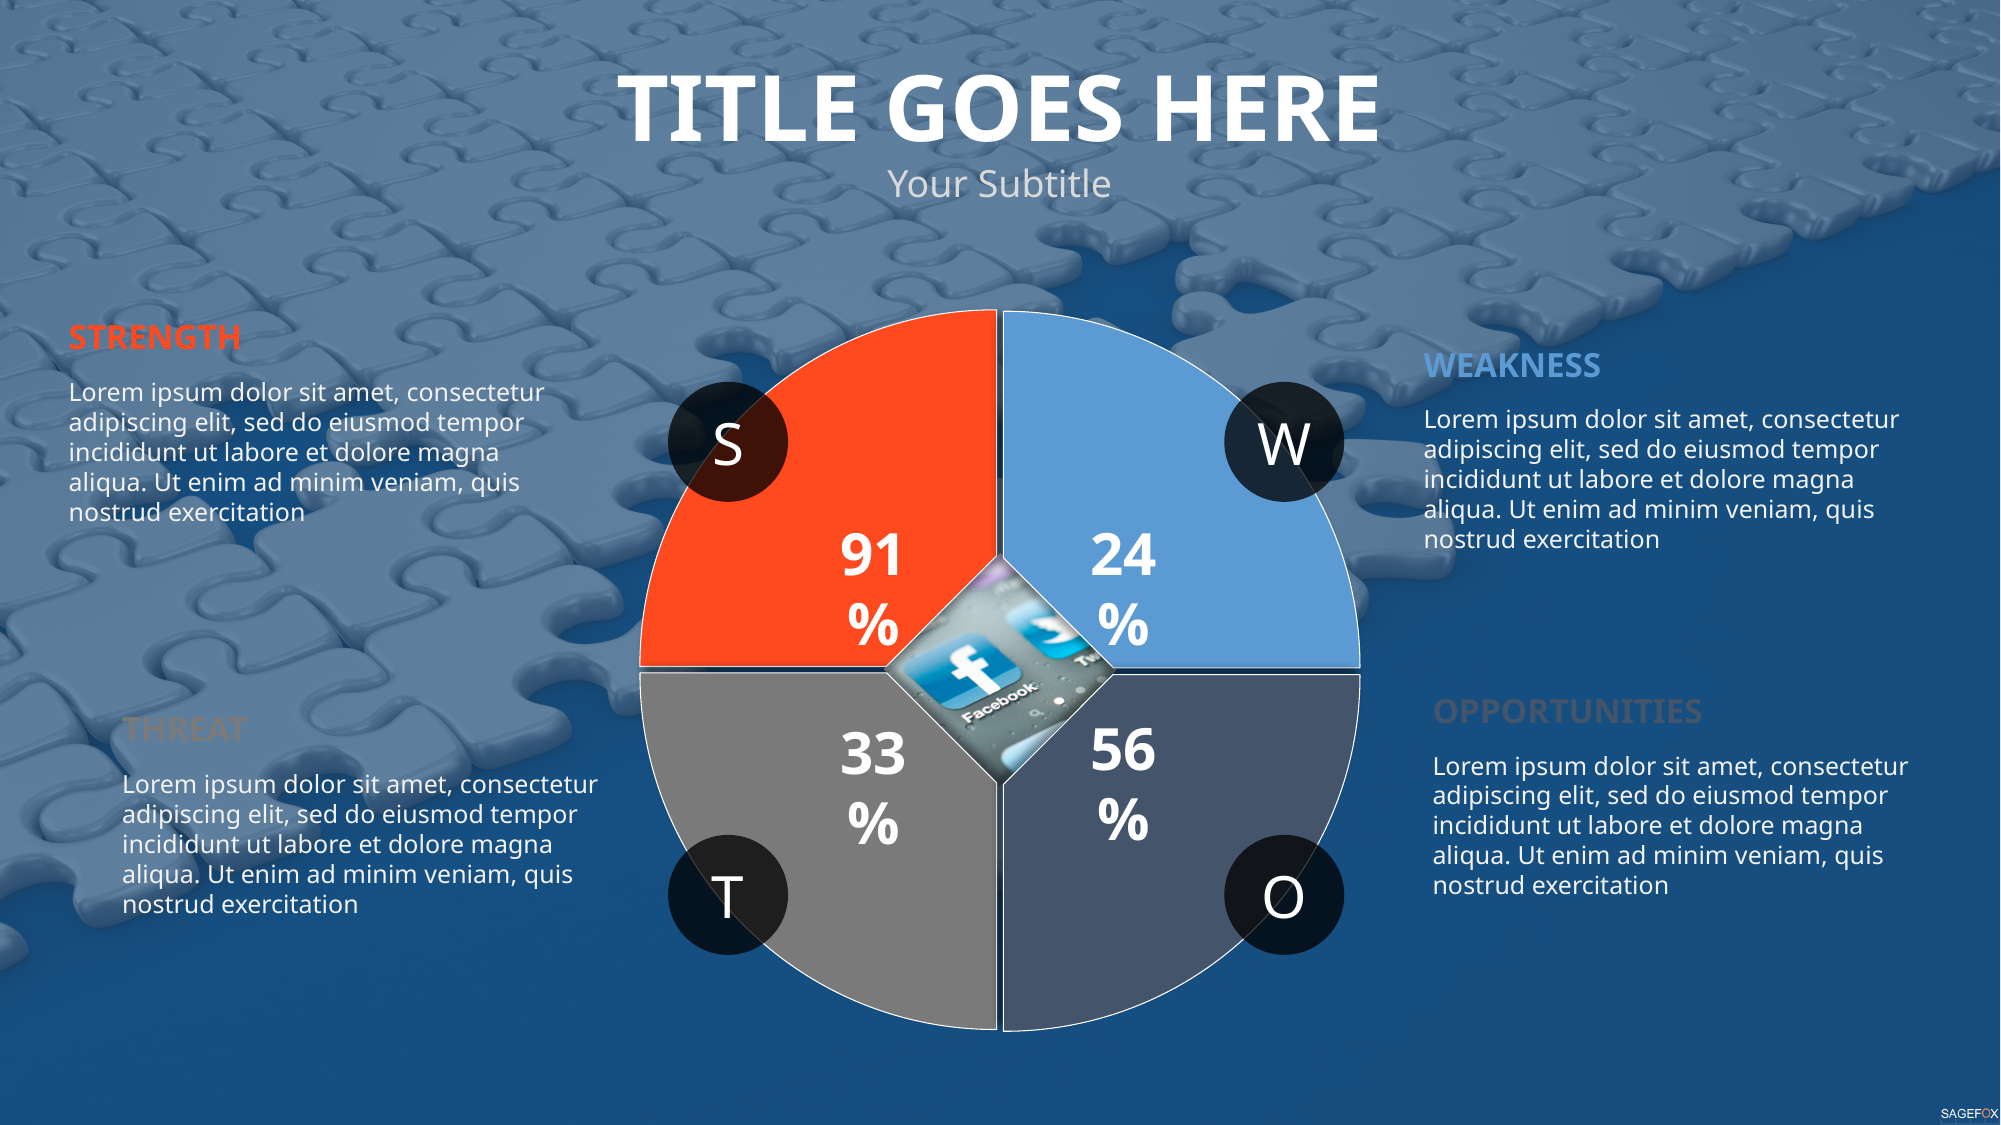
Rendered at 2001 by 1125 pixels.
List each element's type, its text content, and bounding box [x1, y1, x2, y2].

text_box THREAT Lorem ipsum dolor sit amet, consectetur adipiscing elit, sed do eiusmod tempor incididunt ut labore et dolore magna aliqua. Ut enim ad minim veniam, quis nostrud exercitation [122, 708, 618, 919]
text_box W [1223, 380, 1346, 503]
text_box 56% [1057, 704, 1190, 860]
text_box [1002, 310, 1362, 669]
text_box OPPORTUNITIES Lorem ipsum dolor sit amet, consectetur adipiscing elit, sed do eiusmod tempor incididunt ut labore et dolore magna aliqua. Ut enim ad minim veniam, quis nostrud exercitation [1432, 690, 1928, 900]
text_box [1002, 673, 1362, 1033]
text_box 91% [807, 509, 940, 665]
text_box [638, 308, 998, 667]
text_box S [667, 380, 790, 503]
text_box T [667, 833, 790, 956]
text_box [902, 572, 1096, 767]
text_box 24% [1057, 509, 1190, 665]
text_box 33% [807, 708, 940, 864]
text_box STRENGTH Lorem ipsum dolor sit amet, consectetur adipiscing elit, sed do eiusmod tempor incididunt ut labore et dolore magna aliqua. Ut enim ad minim veniam, quis nostrud exercitation [68, 316, 564, 527]
picture [1940, 0, 2001, 1125]
text_box WEAKNESS Lorem ipsum dolor sit amet, consectetur adipiscing elit, sed do eiusmod tempor incididunt ut labore et dolore magna aliqua. Ut enim ad minim veniam, quis nostrud exercitation [1423, 343, 1919, 554]
text_box O [1223, 833, 1346, 956]
text_box TITLE GOES HERE Your Subtitle [548, 42, 1452, 212]
text_box [638, 671, 995, 1031]
